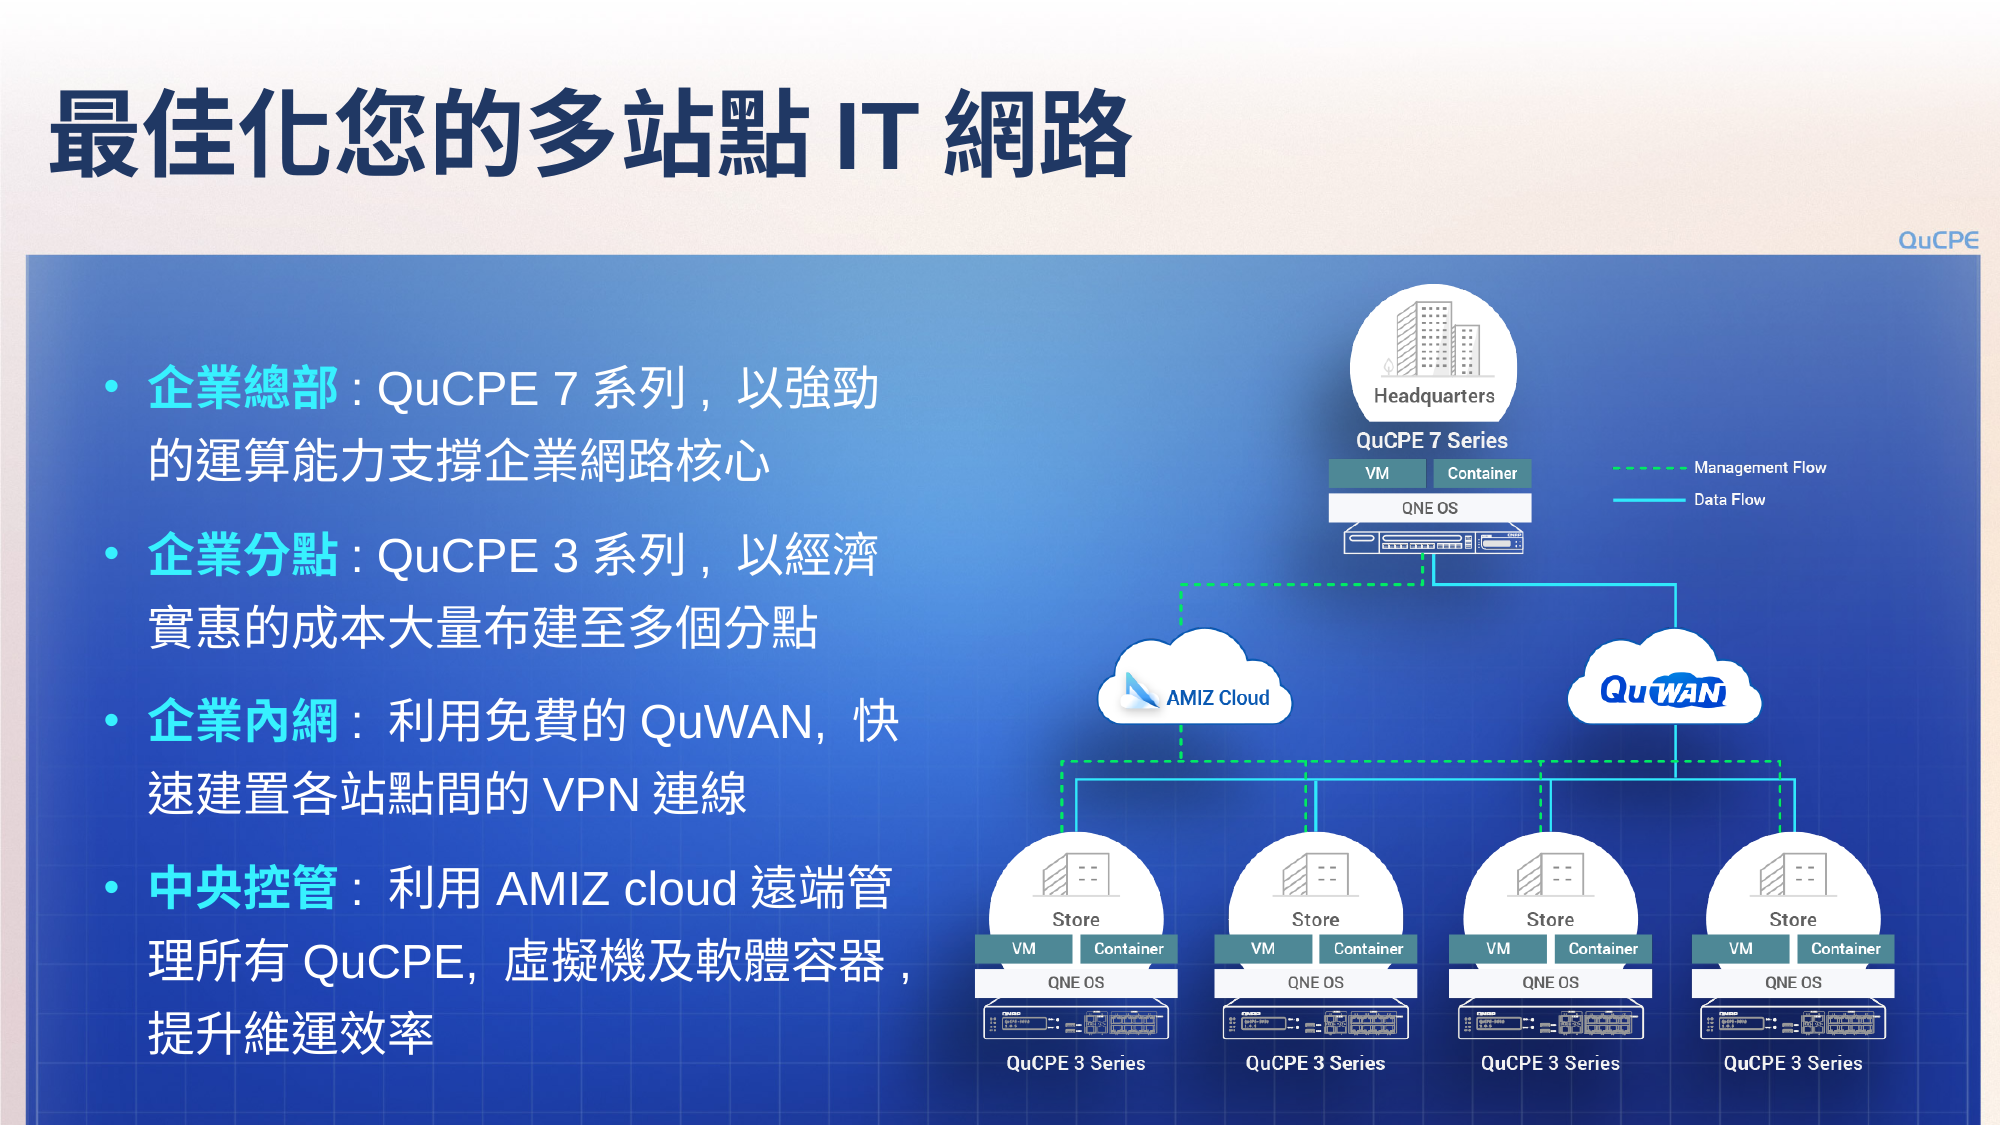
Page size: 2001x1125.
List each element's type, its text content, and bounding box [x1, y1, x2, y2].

text_box 最佳化您的多站點IT網路 [31, 66, 1842, 197]
picture [0, 0, 2000, 1125]
text_box 企業總部: QuCPE 7系列, 以強勁的運算能力支撐企業網路核心 企業分點: QuCPE 3系列, 以經濟實惠的成本大量布建至多個分點 企業內網: 利用免費的QuWAN, 快速建置各站點間的VPN連線 中央控管: 利用AMIZ cloud遠端管理所有QuCPE, 虛擬機及軟體容器, 提升維運效率 [88, 334, 936, 1069]
